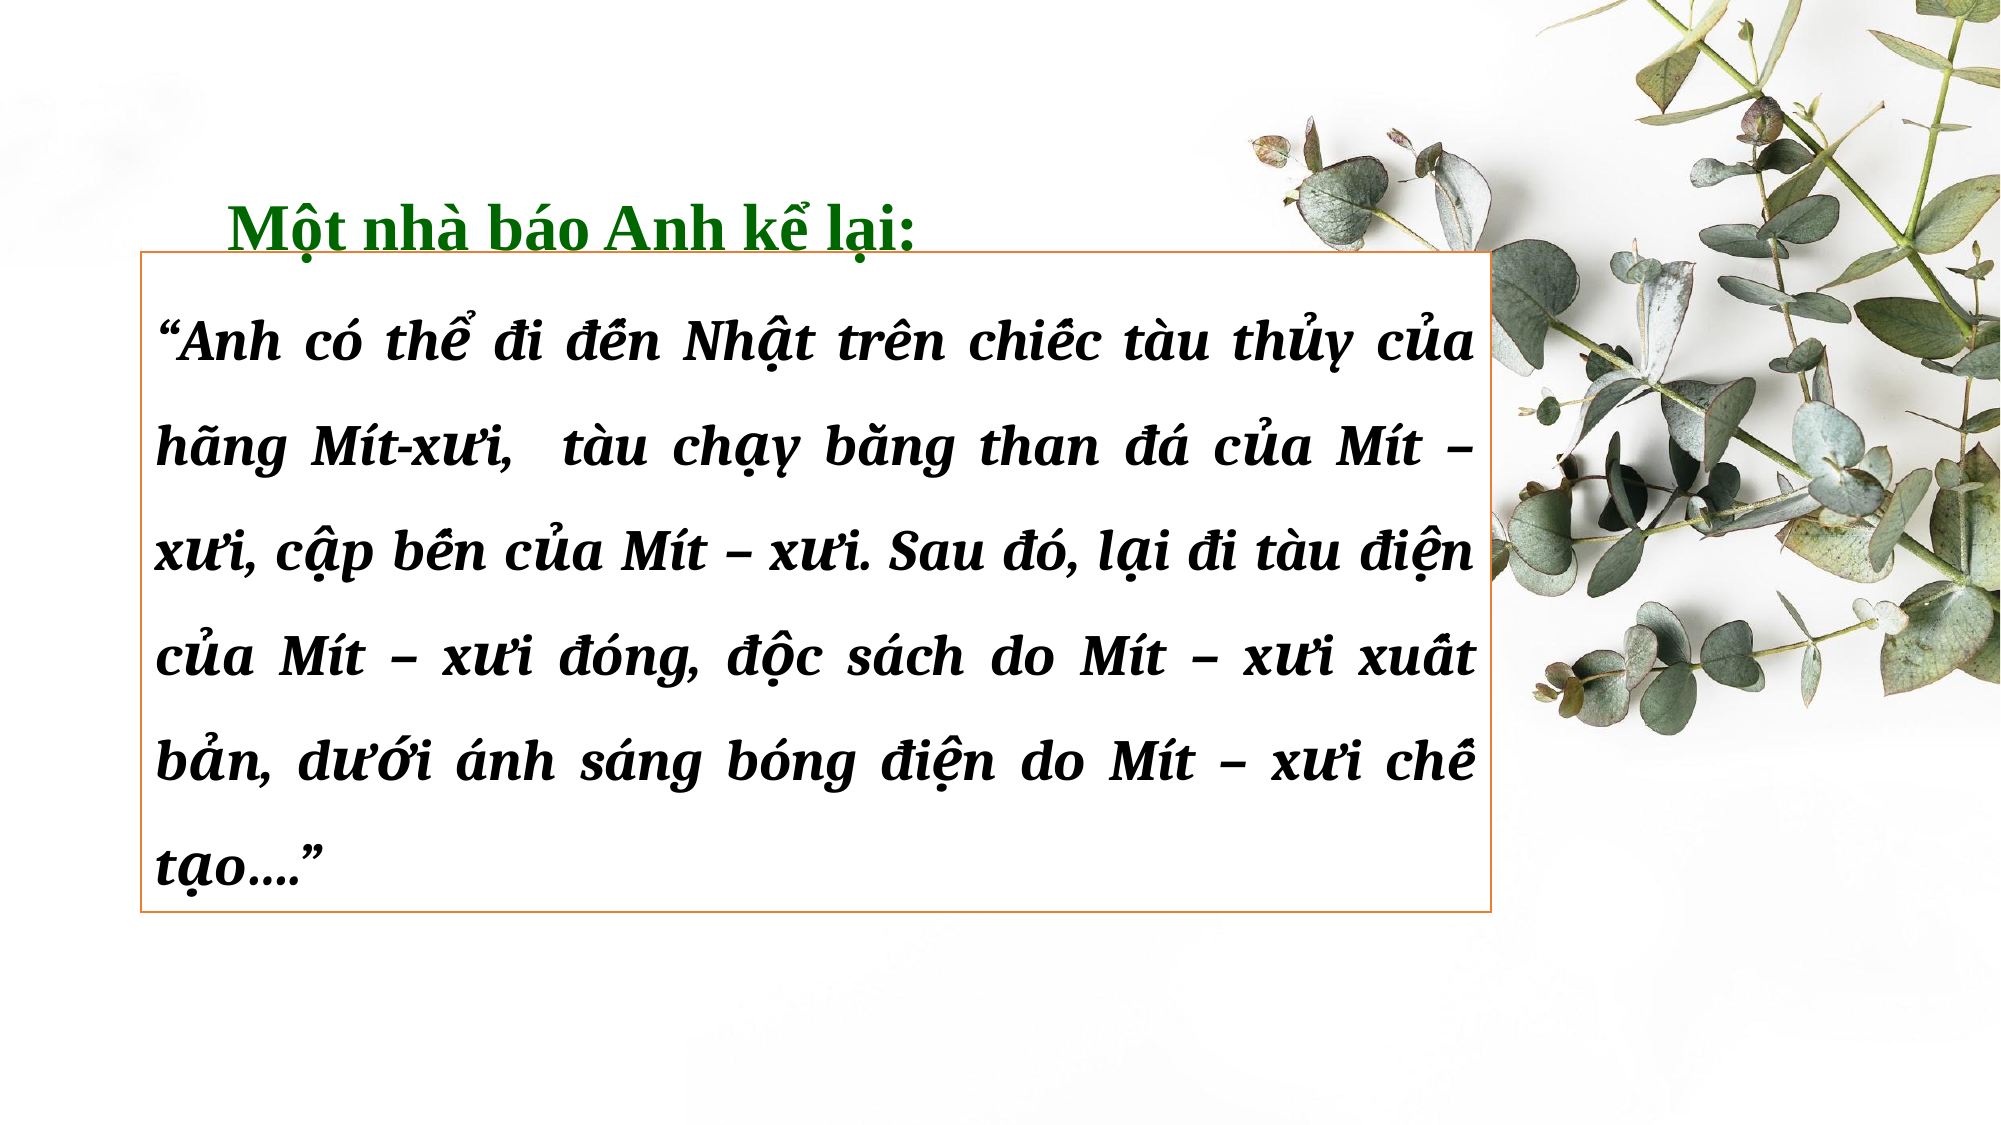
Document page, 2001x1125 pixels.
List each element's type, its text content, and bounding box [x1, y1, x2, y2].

picture [0, 0, 2001, 1125]
text_box Một nhà báo Anh kể lại: [213, 176, 1576, 272]
title “Anh có thể đi đến Nhật trên chiếc tàu thủy của hãng Mít-xưi, tàu chạy bằng than đá của Mít – xưi, cập bến của Mít – xưi. Sau đó, lại đi tàu điện của Mít – xưi đóng, độc sách do Mít – xưi xuất bản, dưới ánh sáng bóng điện do Mít – xưi chế tạo….” [140, 251, 1492, 913]
